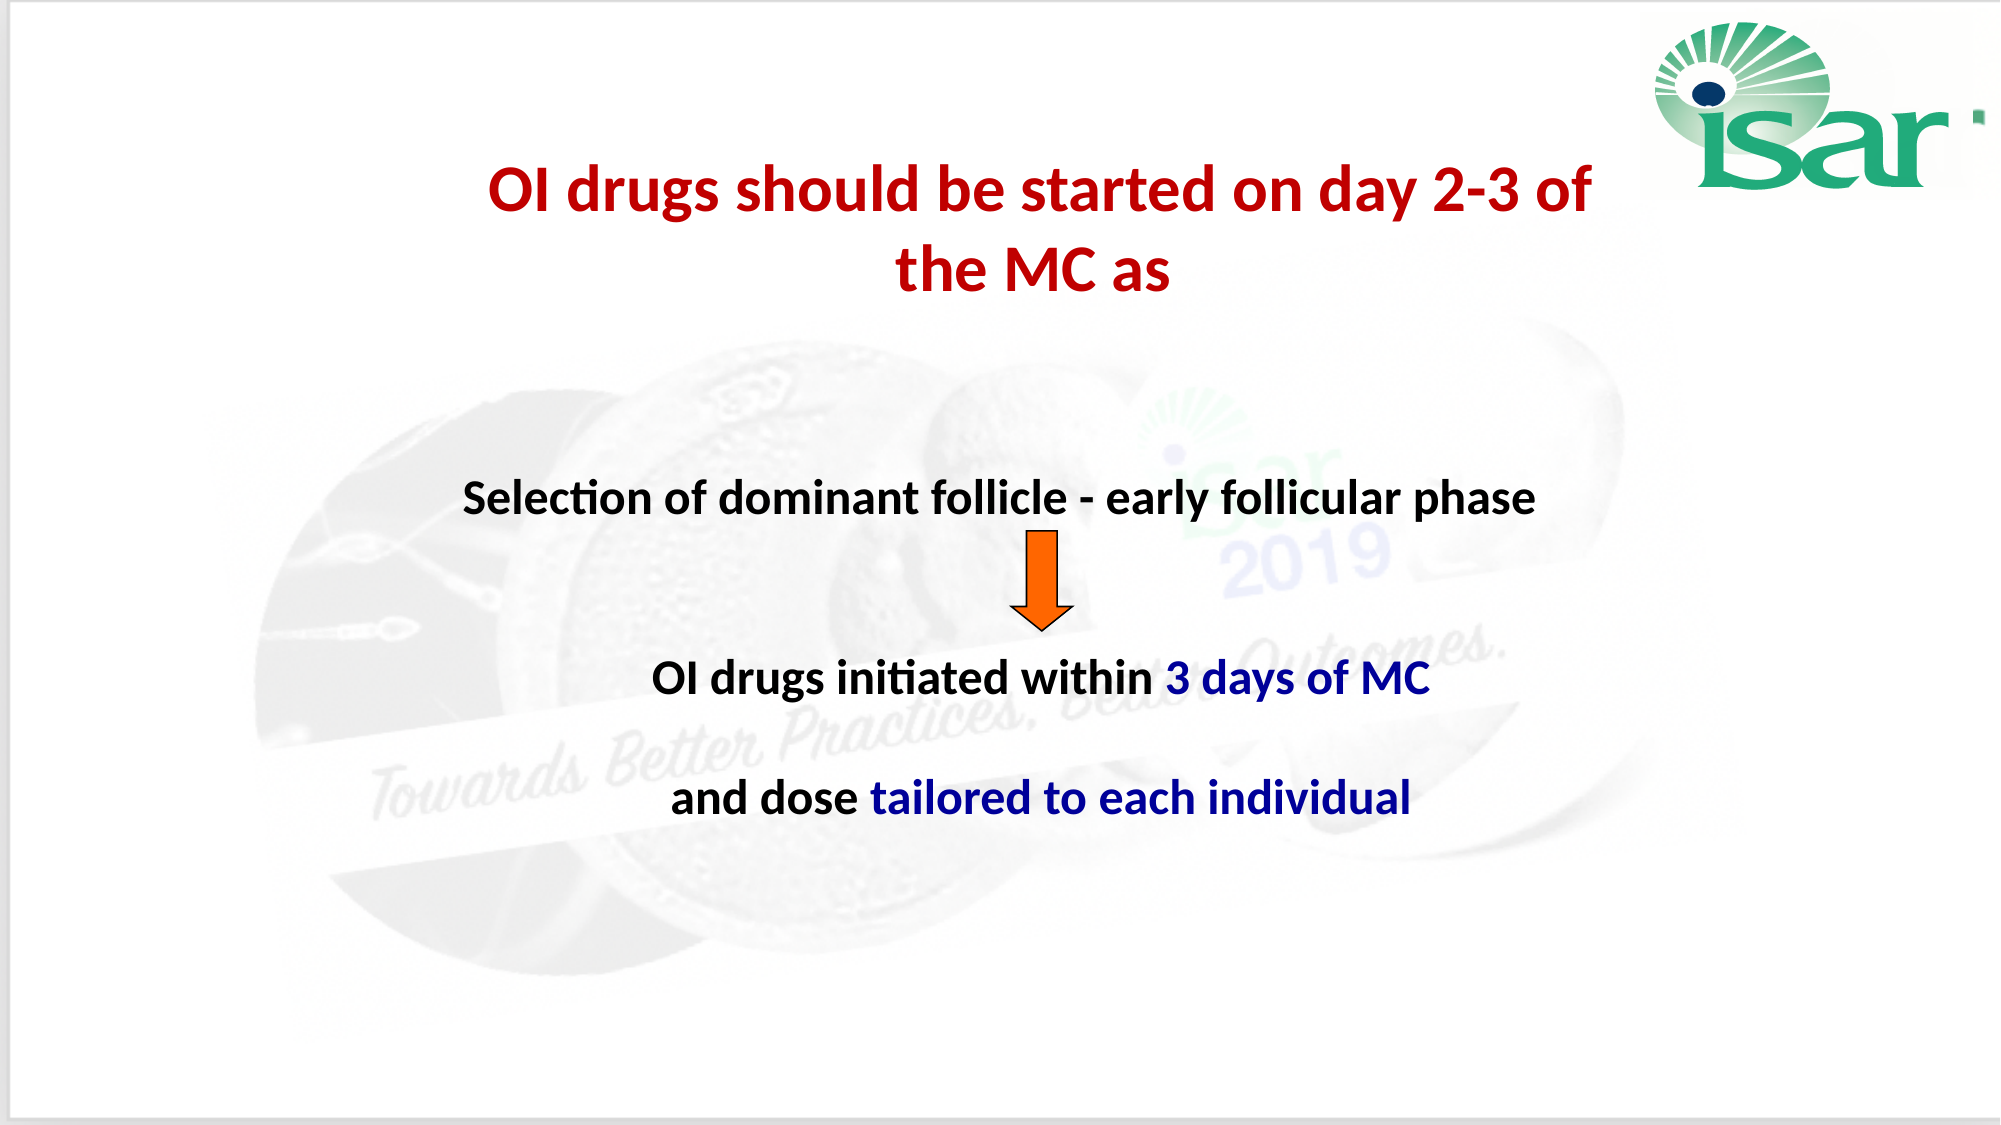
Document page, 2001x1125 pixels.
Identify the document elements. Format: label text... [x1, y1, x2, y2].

text_box [1011, 530, 1073, 631]
picture [0, 0, 2001, 1125]
text_box OI drugs should be started on day 2-3 of the MC as Selection of dominant follicle - early follicular phase OI drugs initiated within 3 days of MC and dose tailored to each individual [447, 137, 1635, 832]
